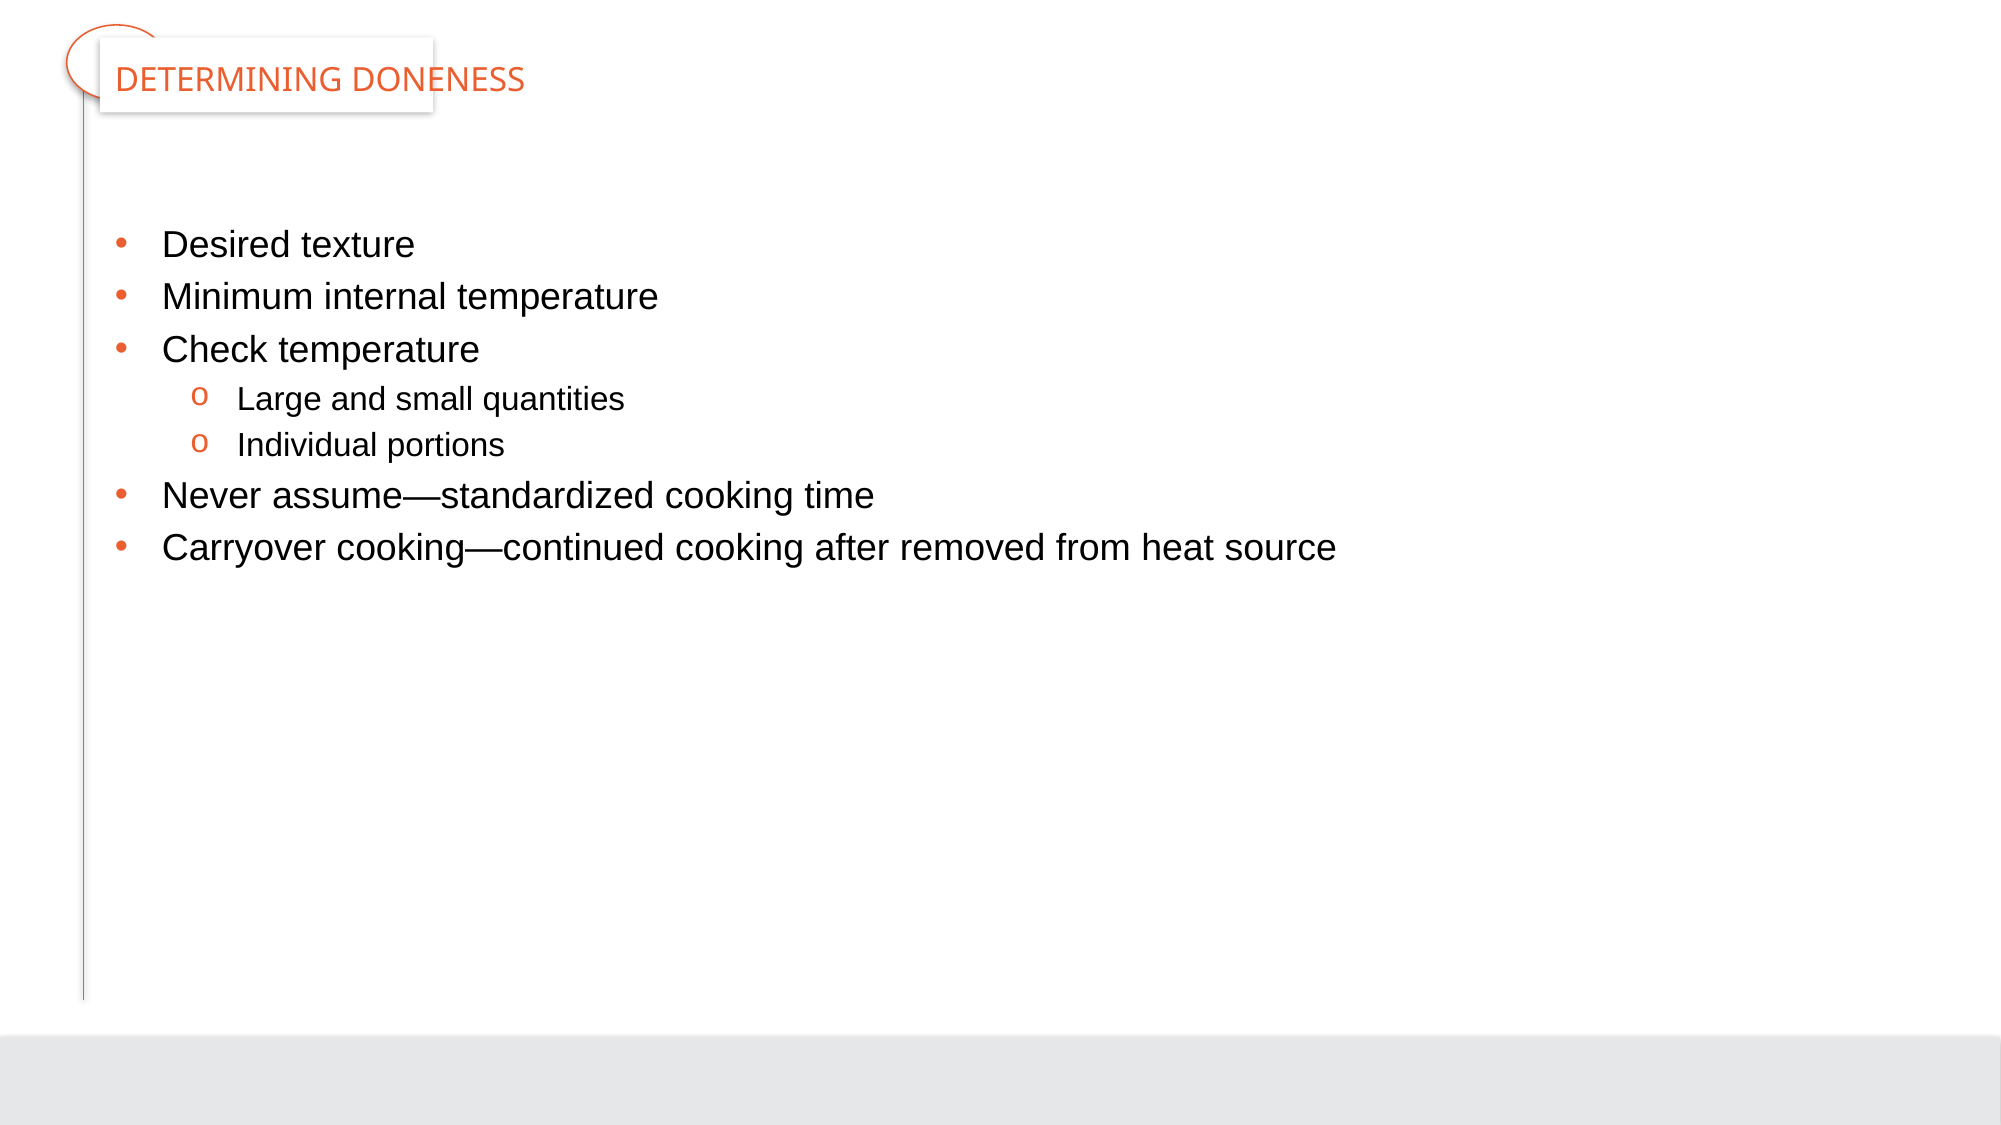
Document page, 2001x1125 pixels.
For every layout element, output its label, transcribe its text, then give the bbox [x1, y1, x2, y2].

title Determining Doneness [99, 45, 1900, 125]
list Desired texture Minimum internal temperature Check temperature Large and small quantities Individual portions Never assume—standardized cooking time Carryover cooking—continued cooking after removed from heat source [99, 212, 1900, 1000]
